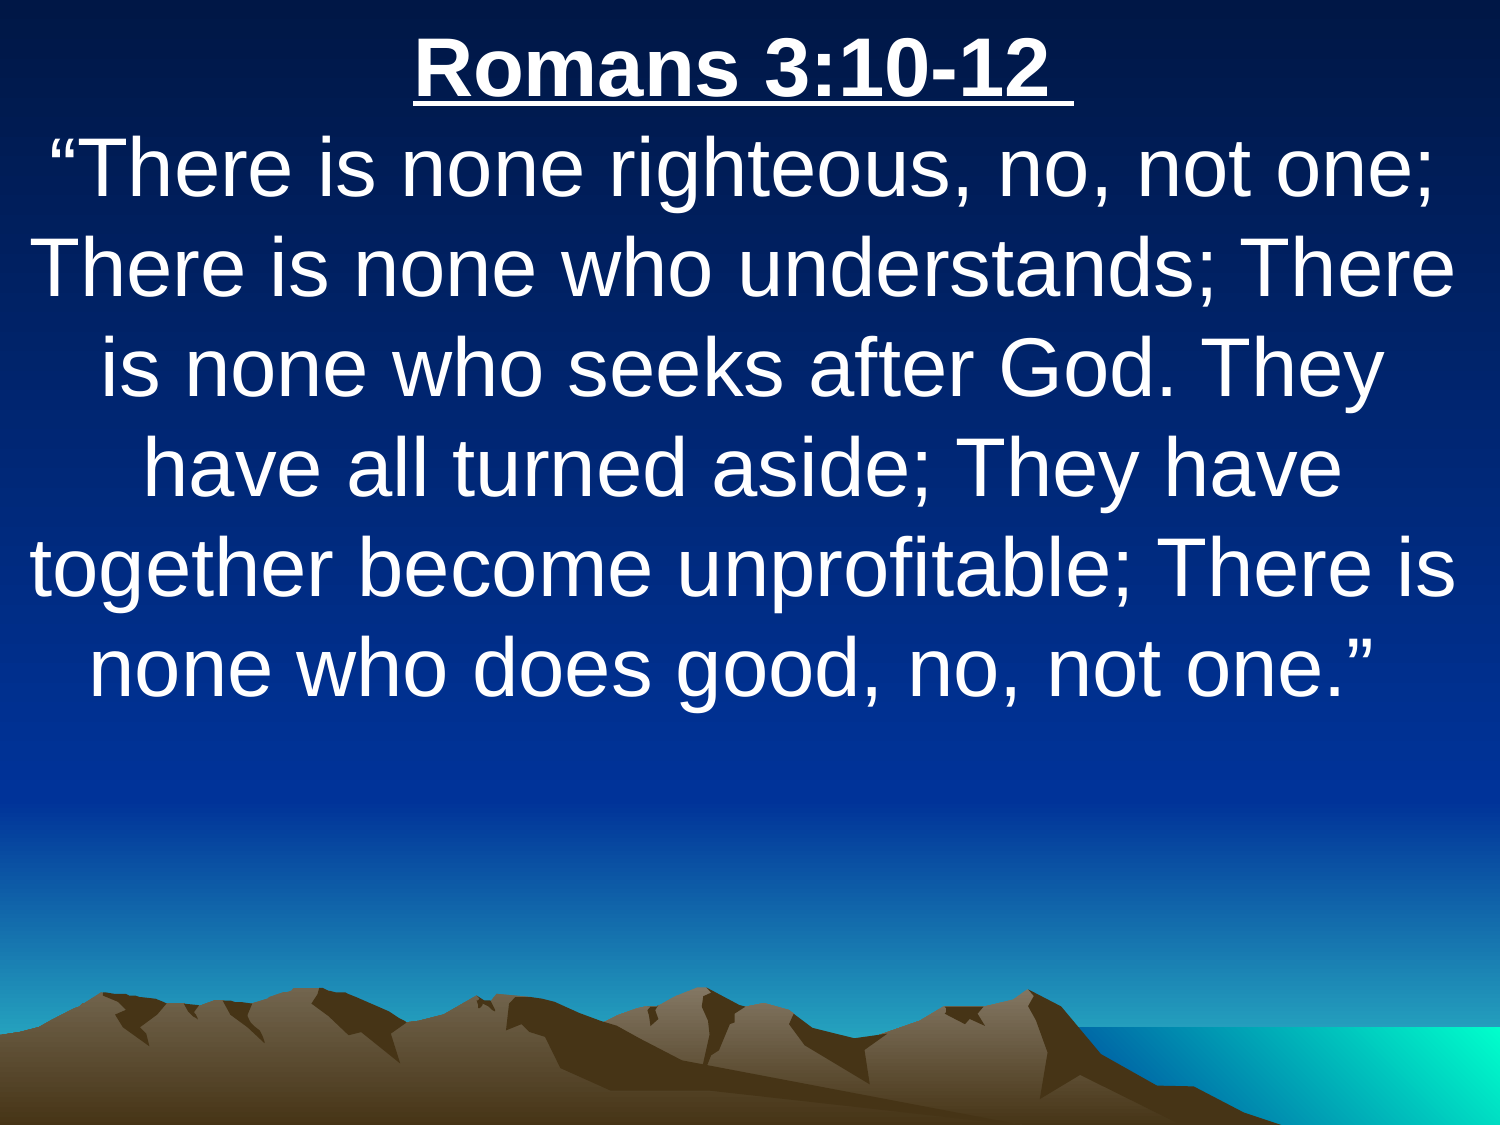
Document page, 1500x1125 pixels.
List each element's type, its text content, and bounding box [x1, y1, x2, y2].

text_box Romans 3:10-12 “There is none righteous, no, not one; There is none who understands; There is none who seeks after God. They have all turned aside; They have together become unprofitable; There is none who does good, no, not one.” [12, 5, 1475, 721]
